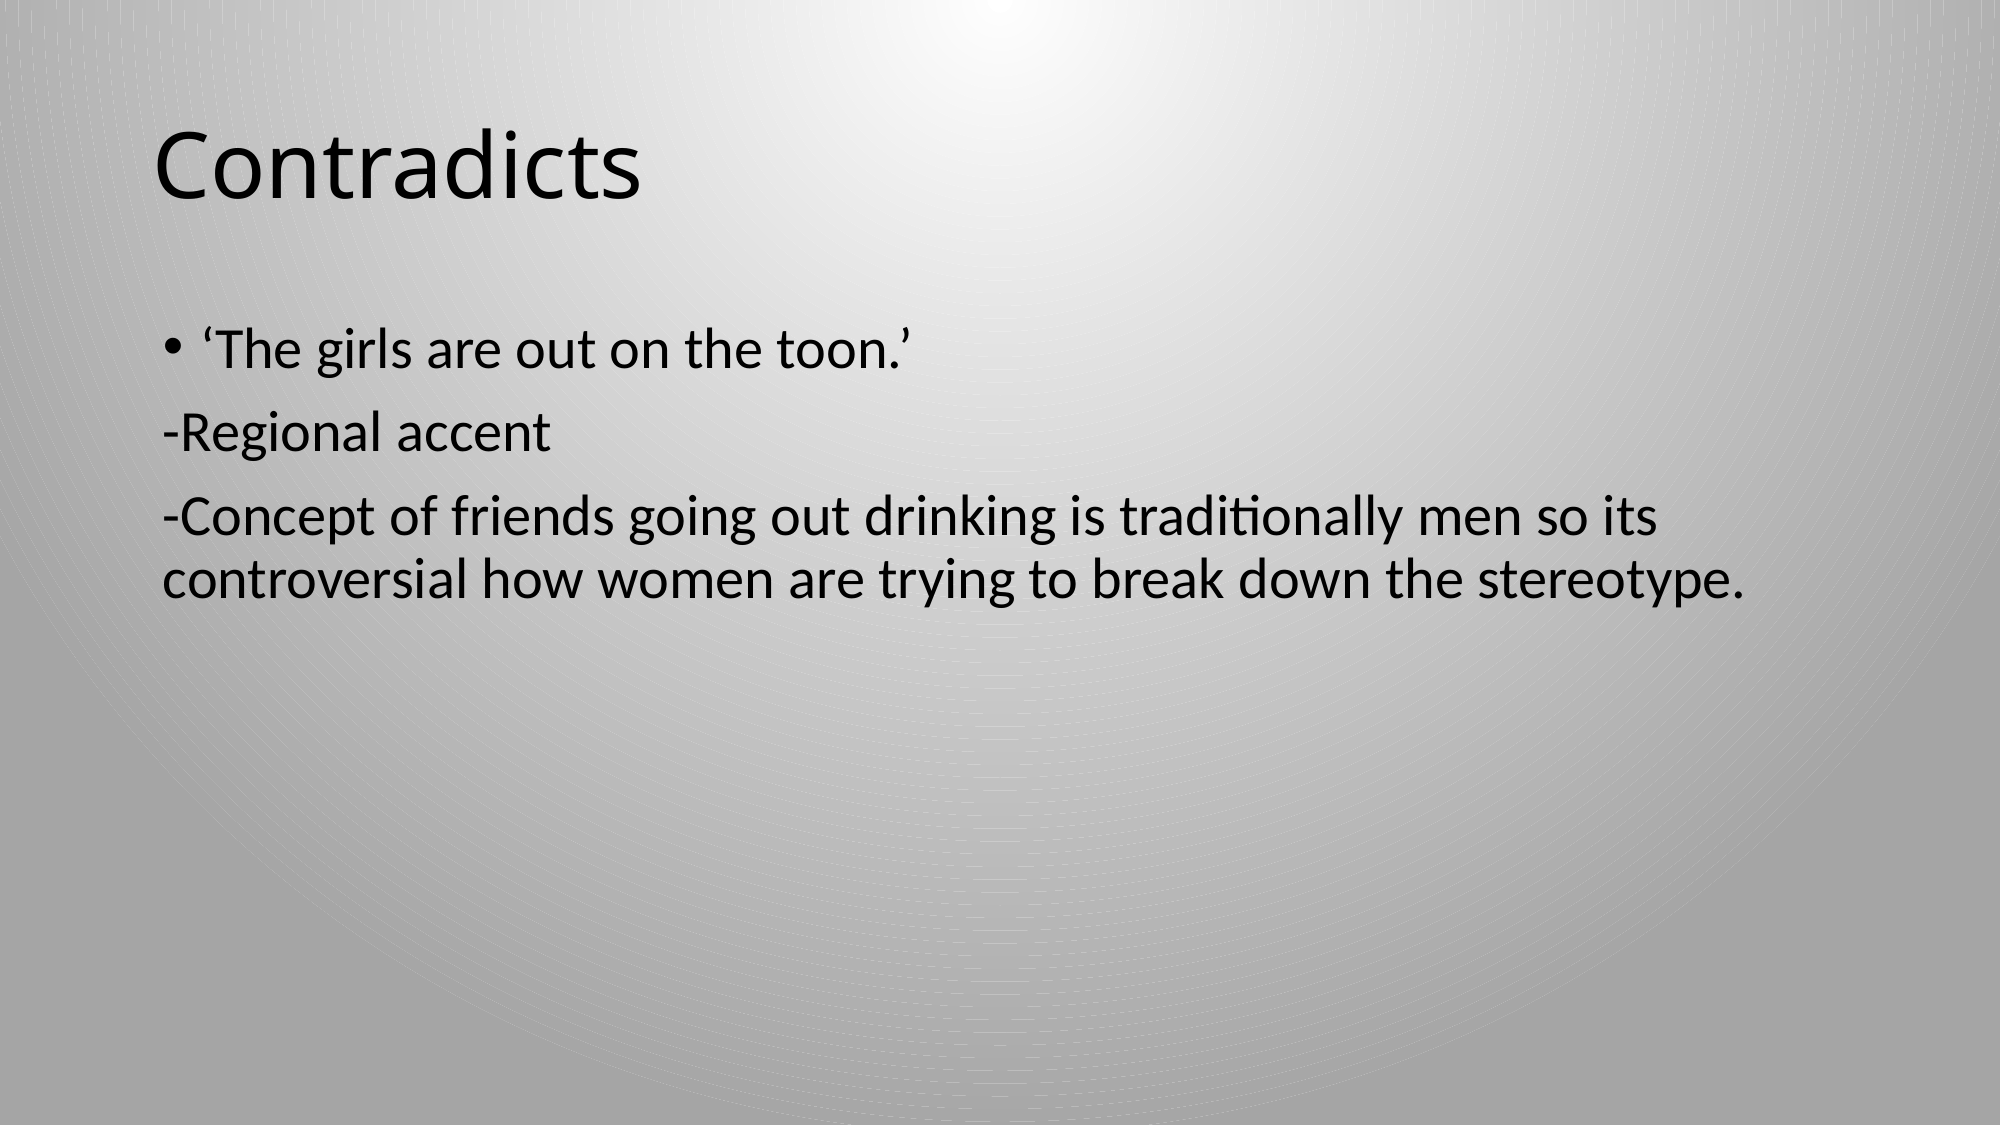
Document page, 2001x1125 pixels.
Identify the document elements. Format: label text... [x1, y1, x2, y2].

title Contradicts [137, 59, 1863, 278]
list ‘The girls are out on the toon.’ -Regional accent -Concept of friends going out drinking is traditionally men so its controversial how women are trying to break down the stereotype. [147, 310, 1873, 1025]
